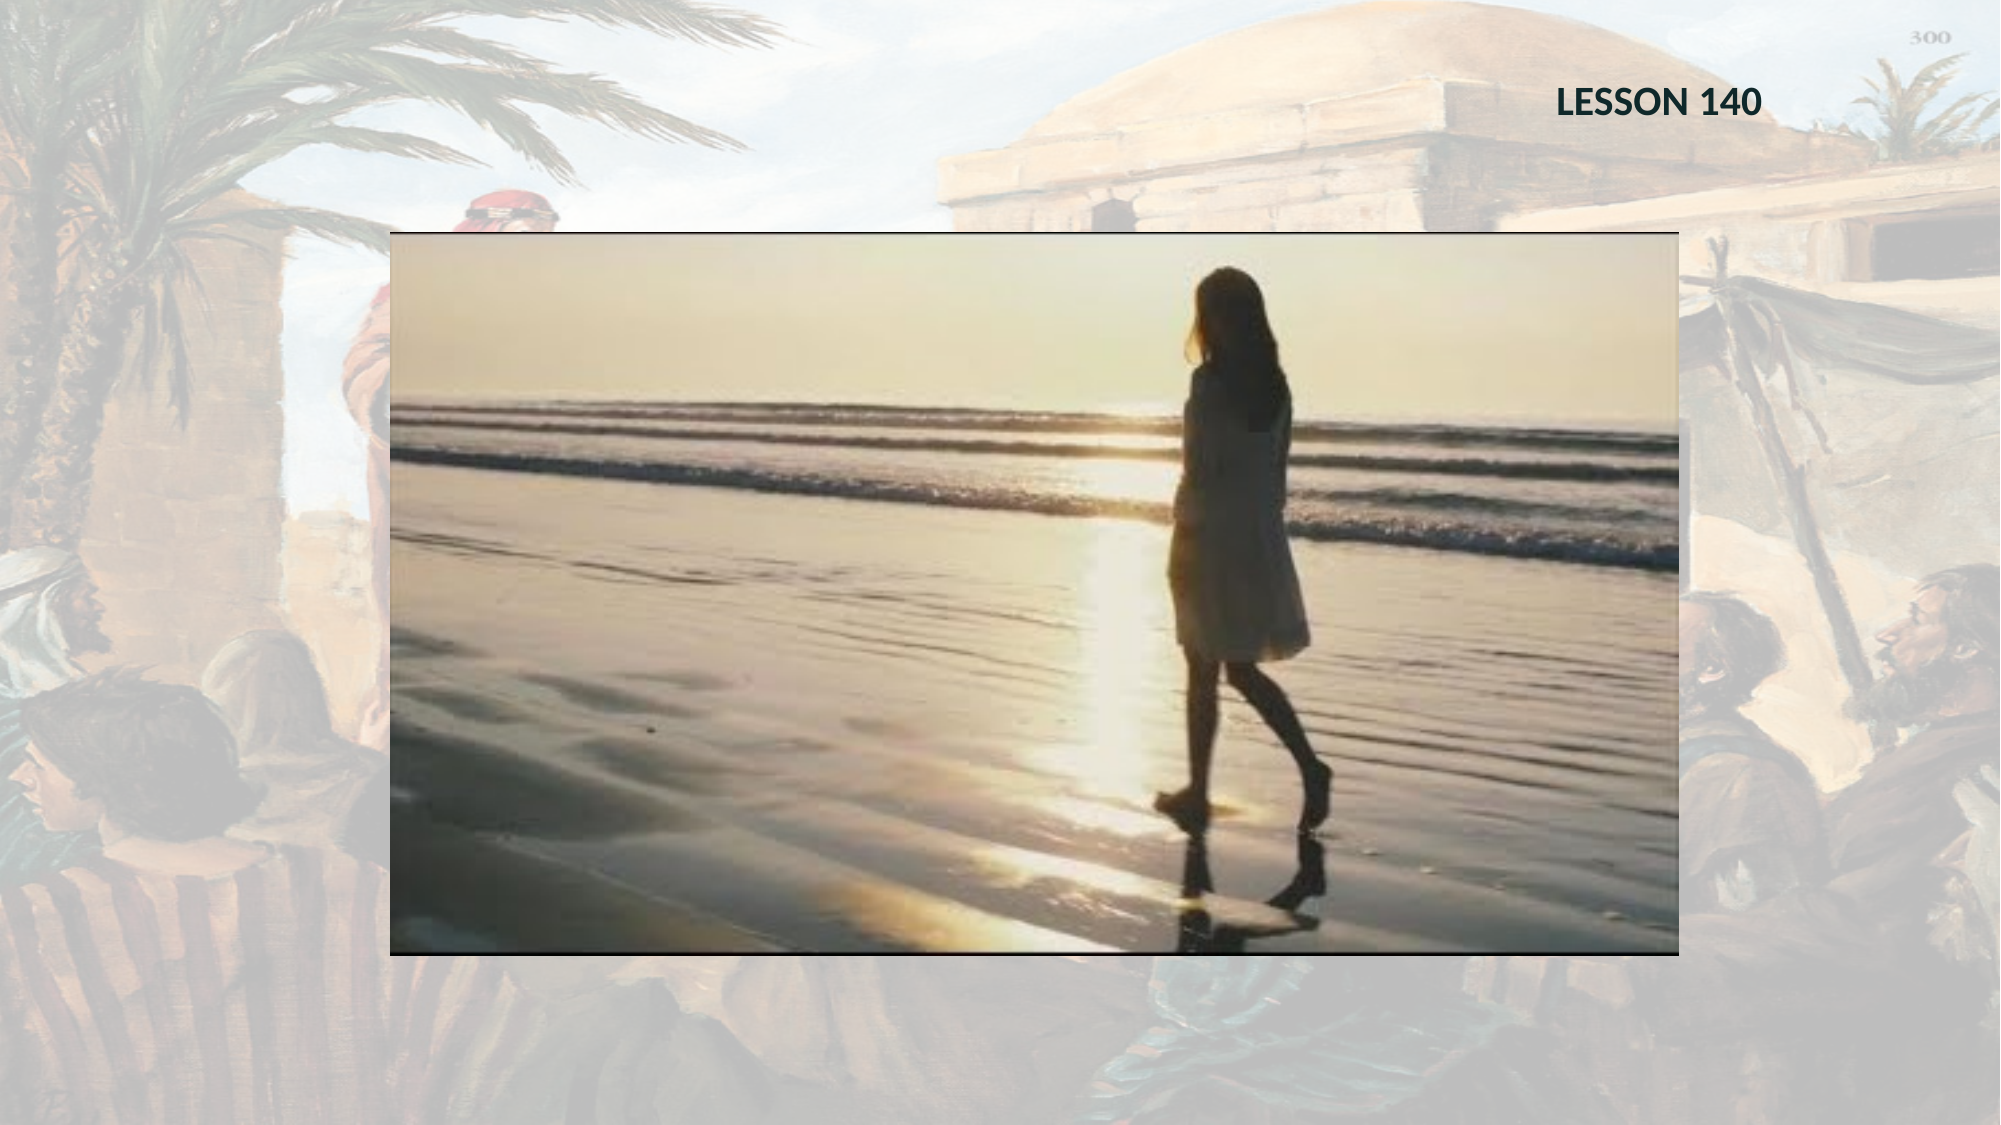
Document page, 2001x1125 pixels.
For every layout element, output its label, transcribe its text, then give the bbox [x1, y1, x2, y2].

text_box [389, 230, 1680, 957]
text_box LESSON 140 [1541, 66, 1818, 190]
